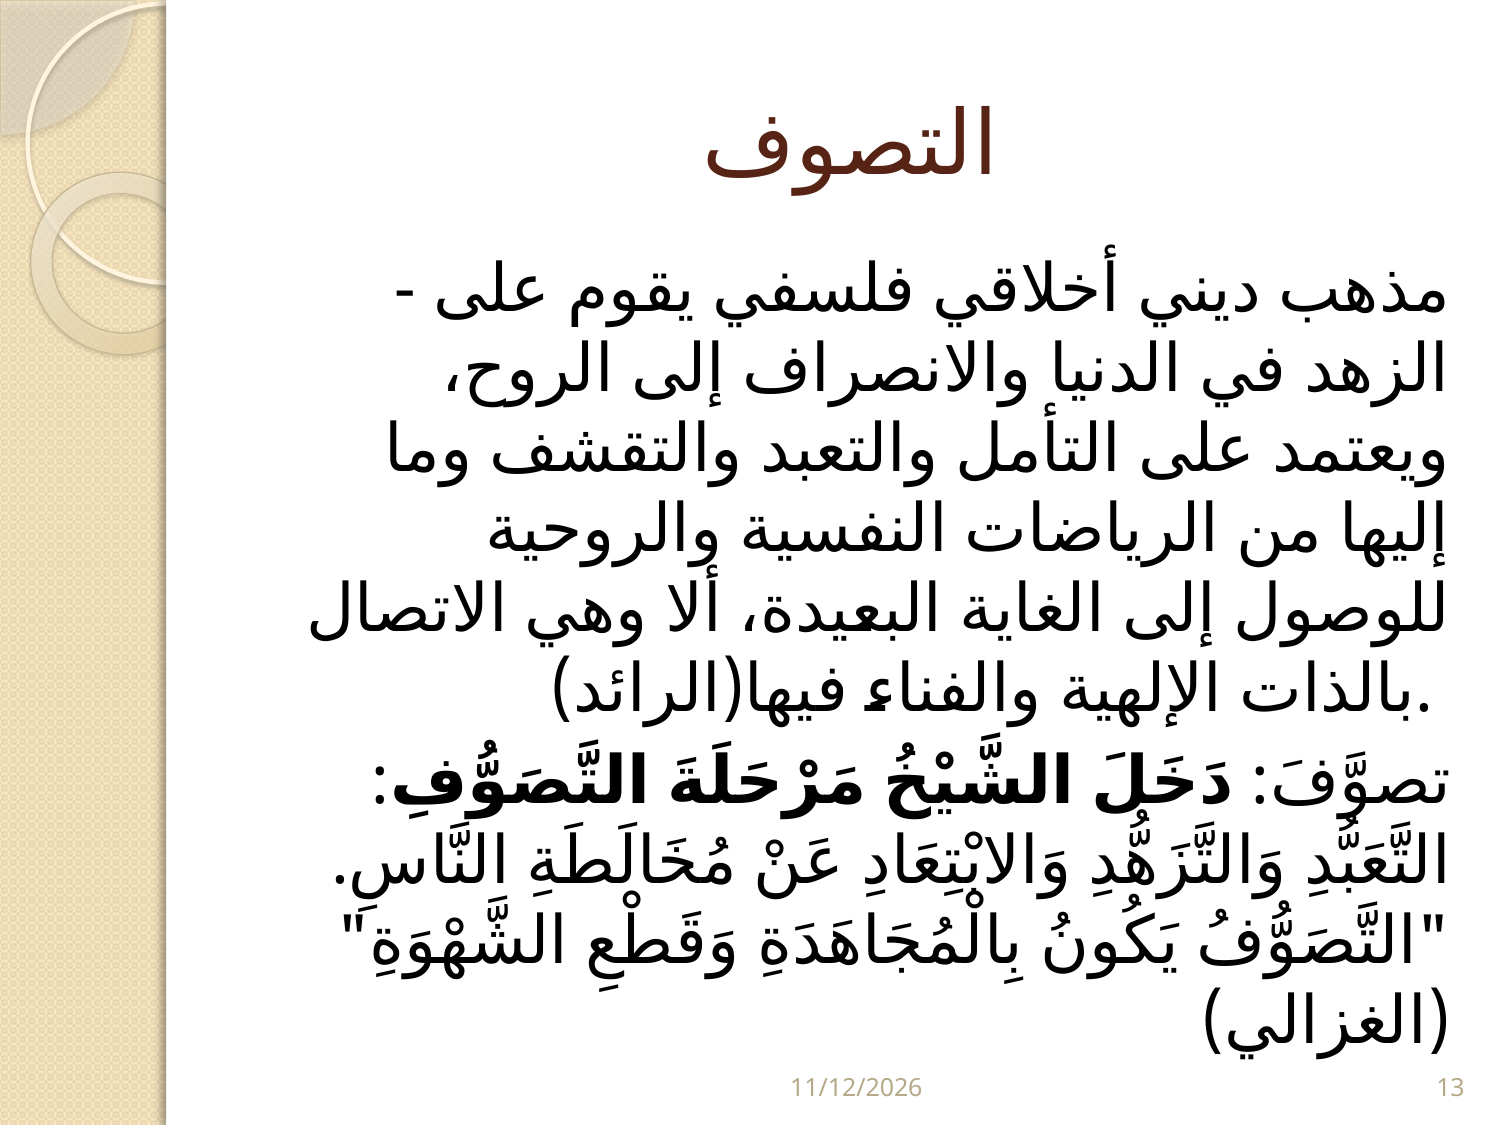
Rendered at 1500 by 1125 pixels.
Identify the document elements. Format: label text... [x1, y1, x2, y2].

title التصوف [235, 45, 1466, 233]
slide_number 13 [1413, 1034, 1488, 1113]
list - مذهب ديني أخلاقي فلسفي يقوم على الزهد في الدنيا والانصراف إلى الروح، ويعتمد على التأمل والتعبد والتقشف وما إليها من الرياضات النفسية والروحية للوصول إلى الغاية البعيدة، ألا وهي الاتصال بالذات الإلهية والفناء فيها(الرائد). تصوَّفَ: دَخَلَ الشَّيْخُ مَرْحَلَةَ التَّصَوُّفِ: التَّعَبُّدِ وَالتَّزَهُّدِ وَالابْتِعَادِ عَنْ مُخَالَطَةِ النَّاسِ. "التَّصَوُّفُ يَكُونُ بِالْمُجَاهَدَةِ وَقَطْعِ الشَّهْوَةِ" (الغزالي) [235, 237, 1466, 1025]
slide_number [587, 1034, 938, 1113]
